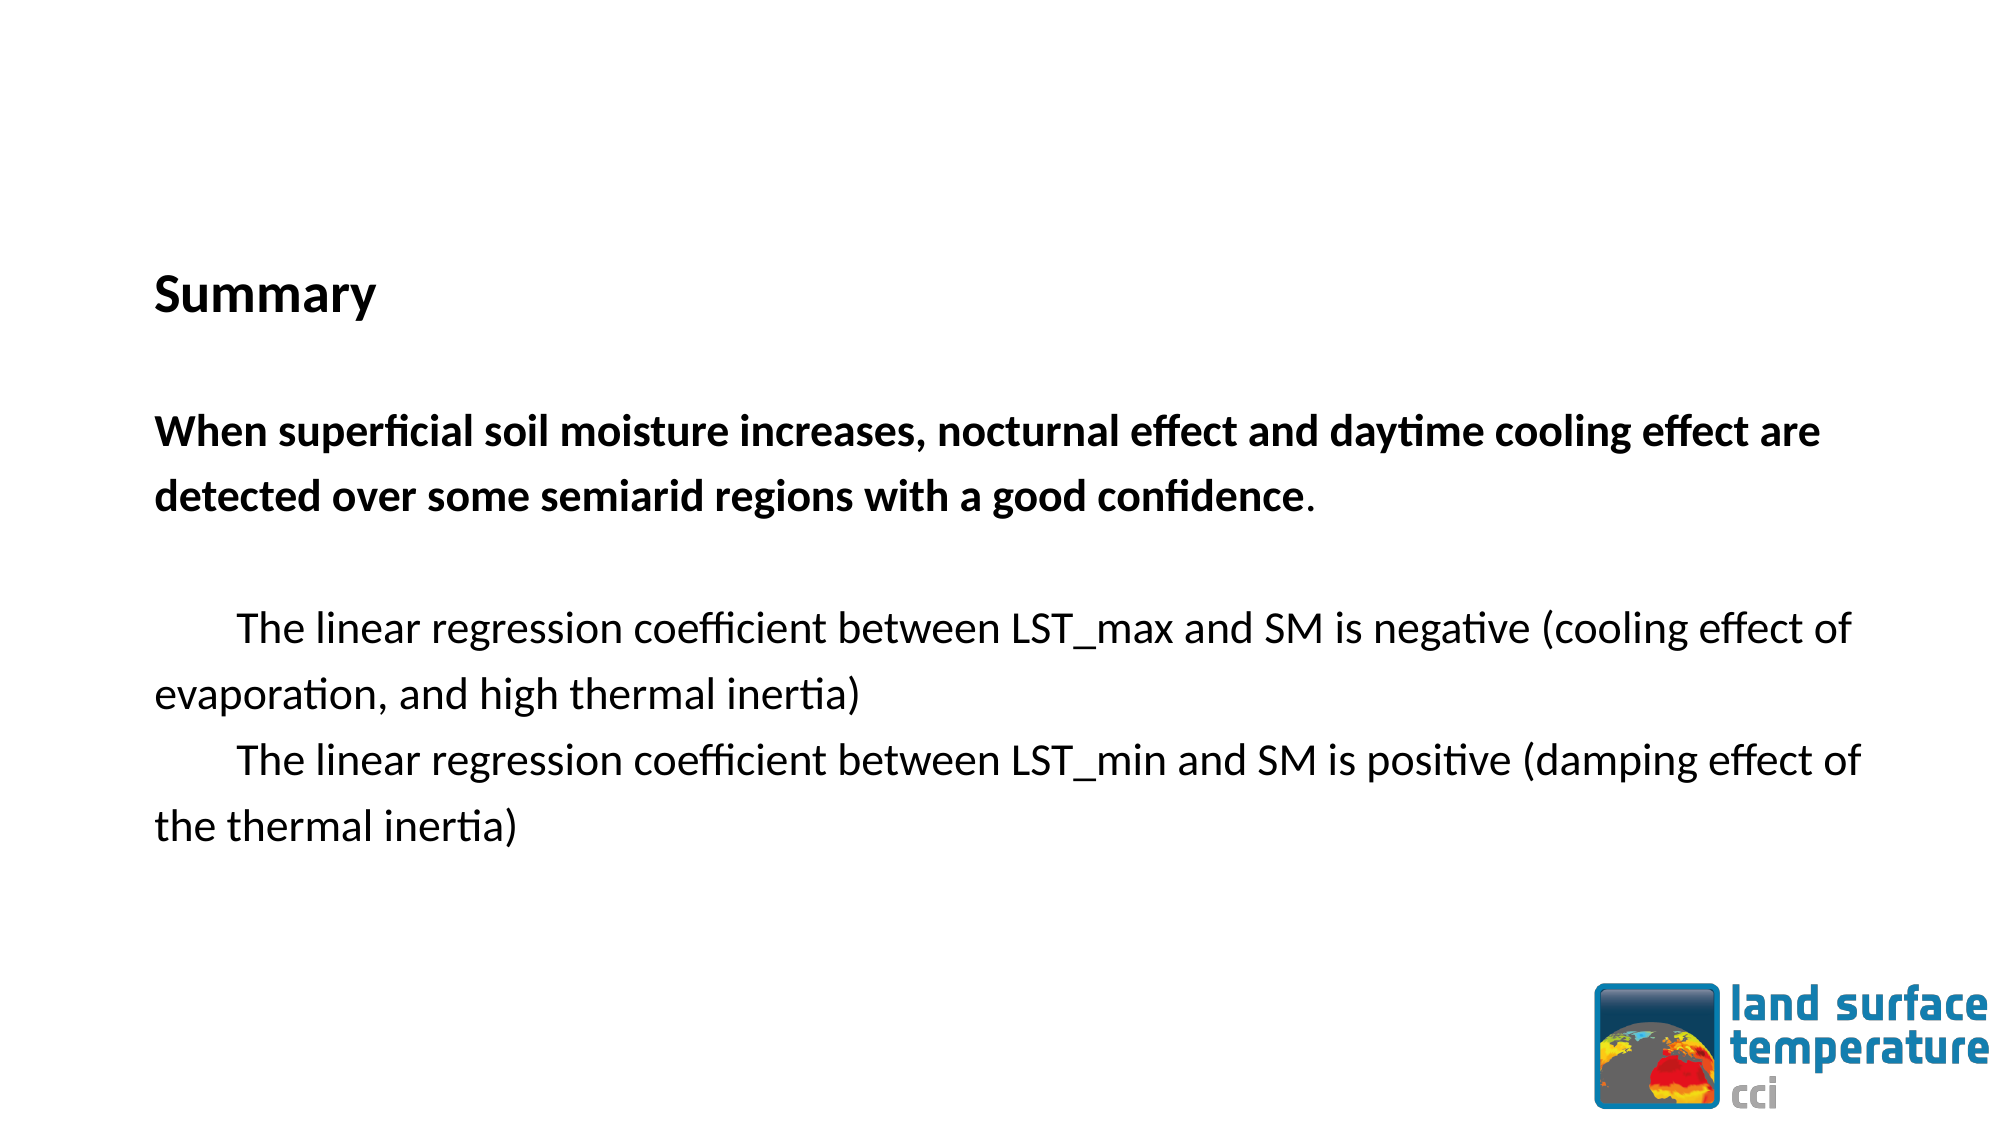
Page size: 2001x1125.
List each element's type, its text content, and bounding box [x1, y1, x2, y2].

title Summary When superficial soil moisture increases, nocturnal effect and daytime cooling effect are detected over some semiarid regions with a good confidence. The linear regression coefficient between LST_max and SM is negative (cooling effect of evaporation, and high thermal inertia) The linear regression coefficient between LST_min and SM is positive (damping effect of the thermal inertia) [139, 163, 1895, 930]
picture [1579, 968, 2000, 1125]
